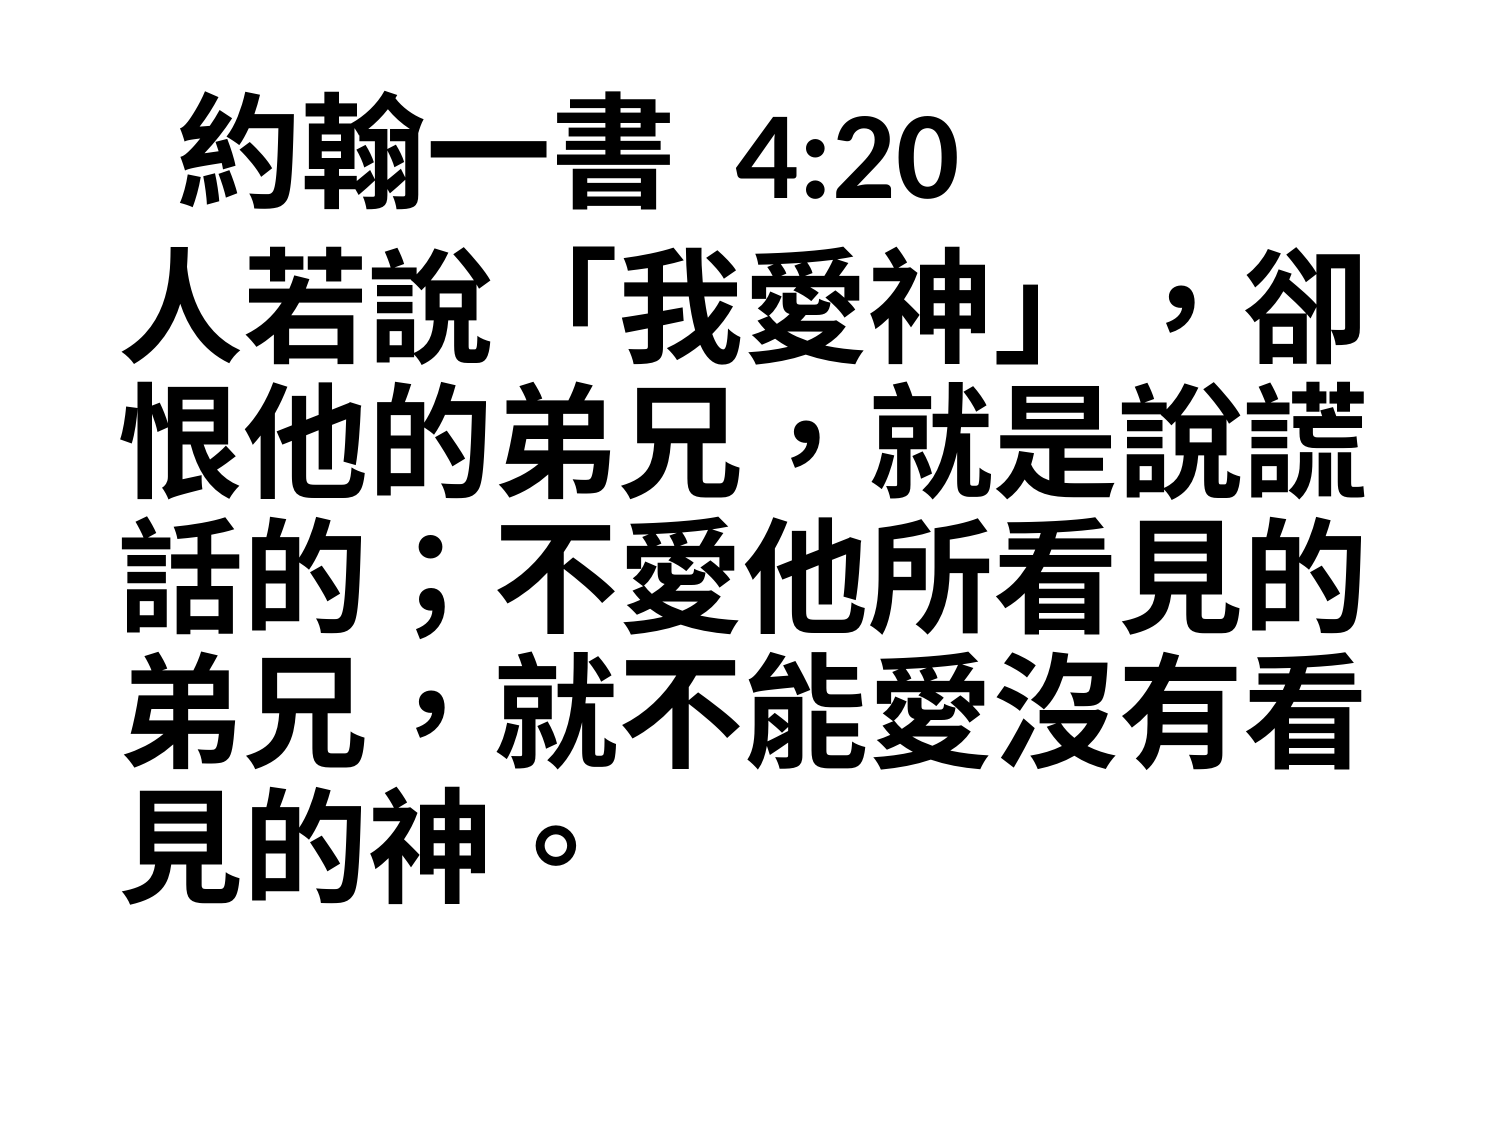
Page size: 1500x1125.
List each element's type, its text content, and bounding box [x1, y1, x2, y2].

list 約翰一書 4:20 人若說「我愛神」，卻恨他的弟兄，就是說謊話的；不愛他所看見的弟兄，就不能愛沒有看見的神。 [103, 82, 1397, 1014]
